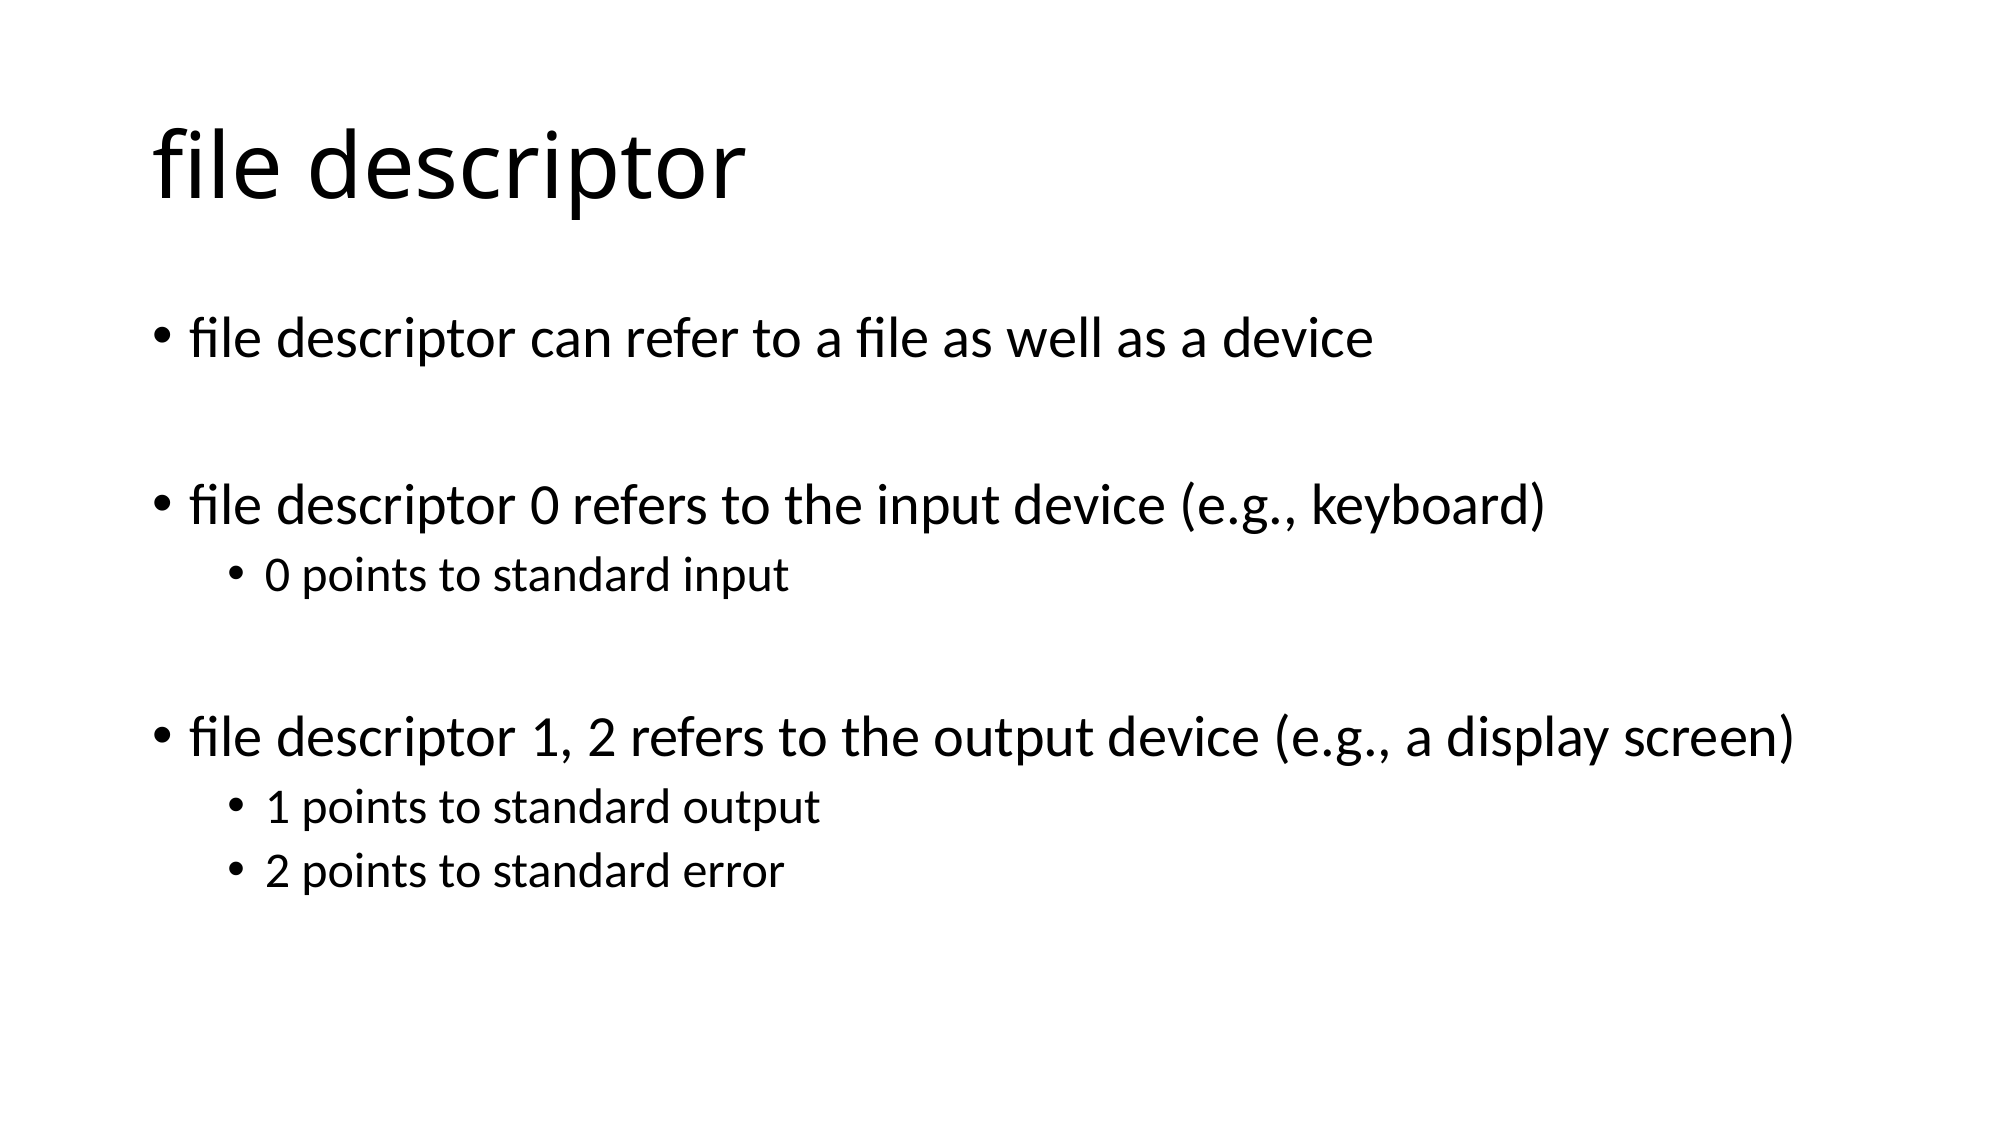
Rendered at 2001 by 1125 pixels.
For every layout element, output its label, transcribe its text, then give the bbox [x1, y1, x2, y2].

title file descriptor [137, 59, 1863, 278]
list file descriptor can refer to a file as well as a device file descriptor 0 refers to the input device (e.g., keyboard) 0 points to standard input file descriptor 1, 2 refers to the output device (e.g., a display screen) 1 points to standard output 2 points to standard error [137, 299, 1863, 1014]
